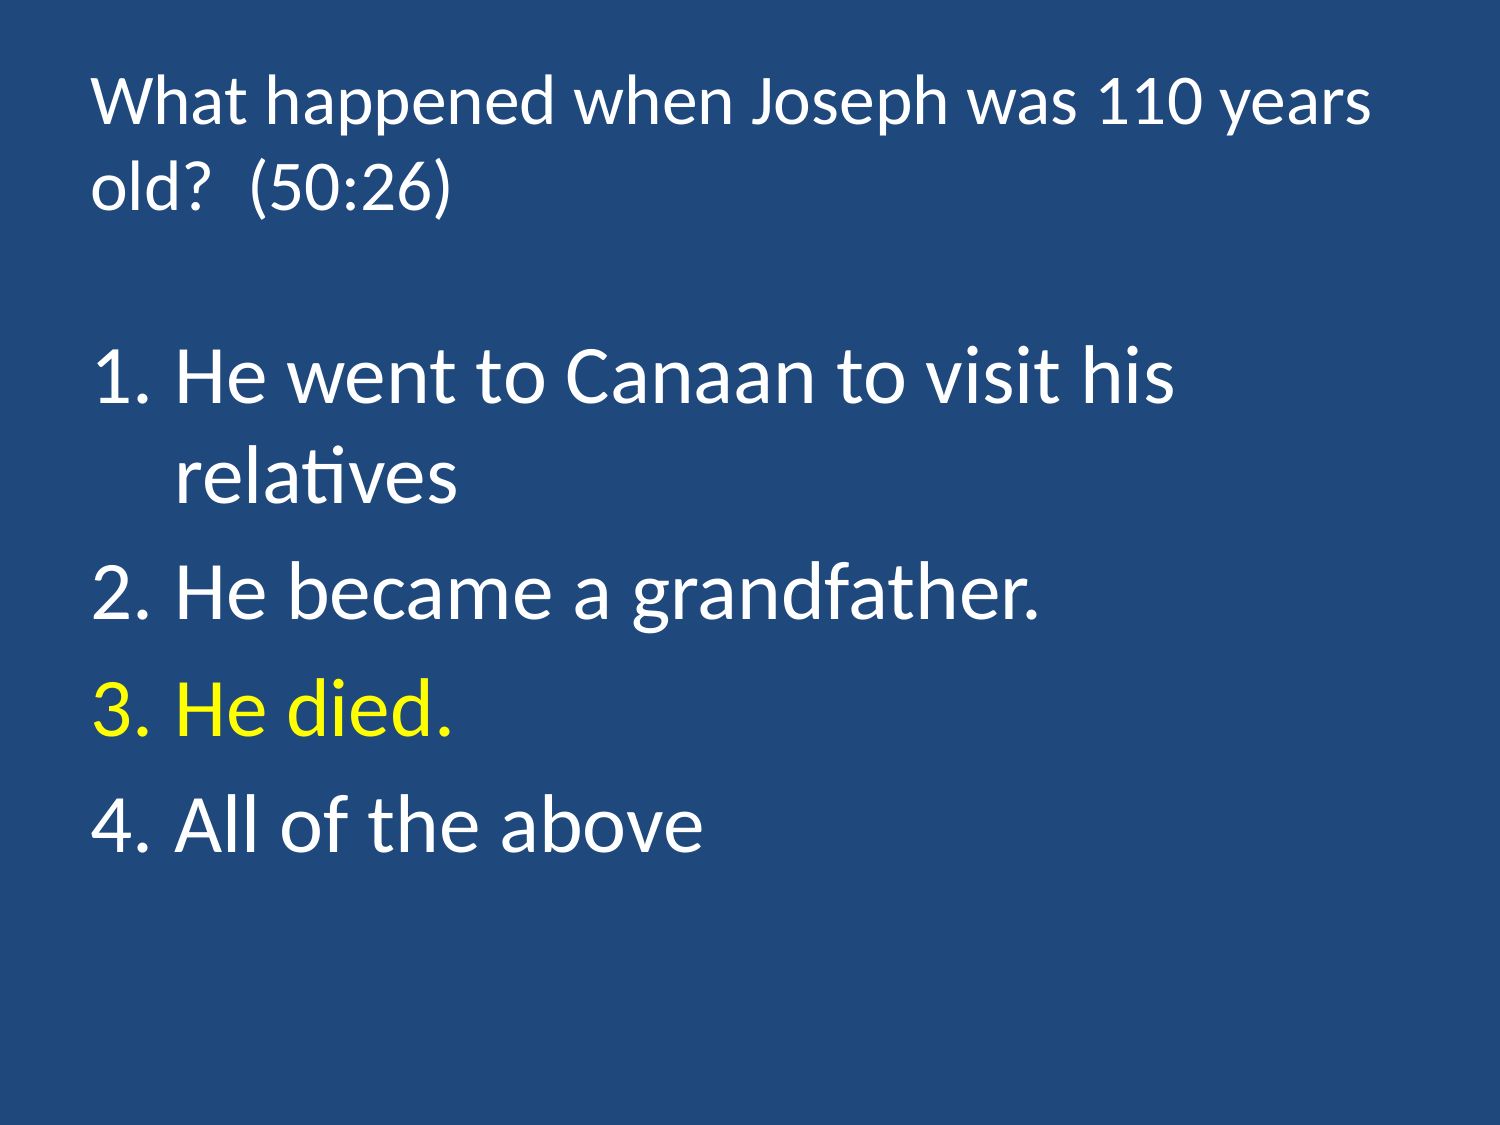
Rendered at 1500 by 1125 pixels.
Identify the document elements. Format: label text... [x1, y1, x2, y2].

list He went to Canaan to visit his relatives He became a grandfather. He died. All of the above [75, 312, 1425, 1005]
title What happened when Joseph was 110 years old? (50:26) [75, 45, 1425, 233]
